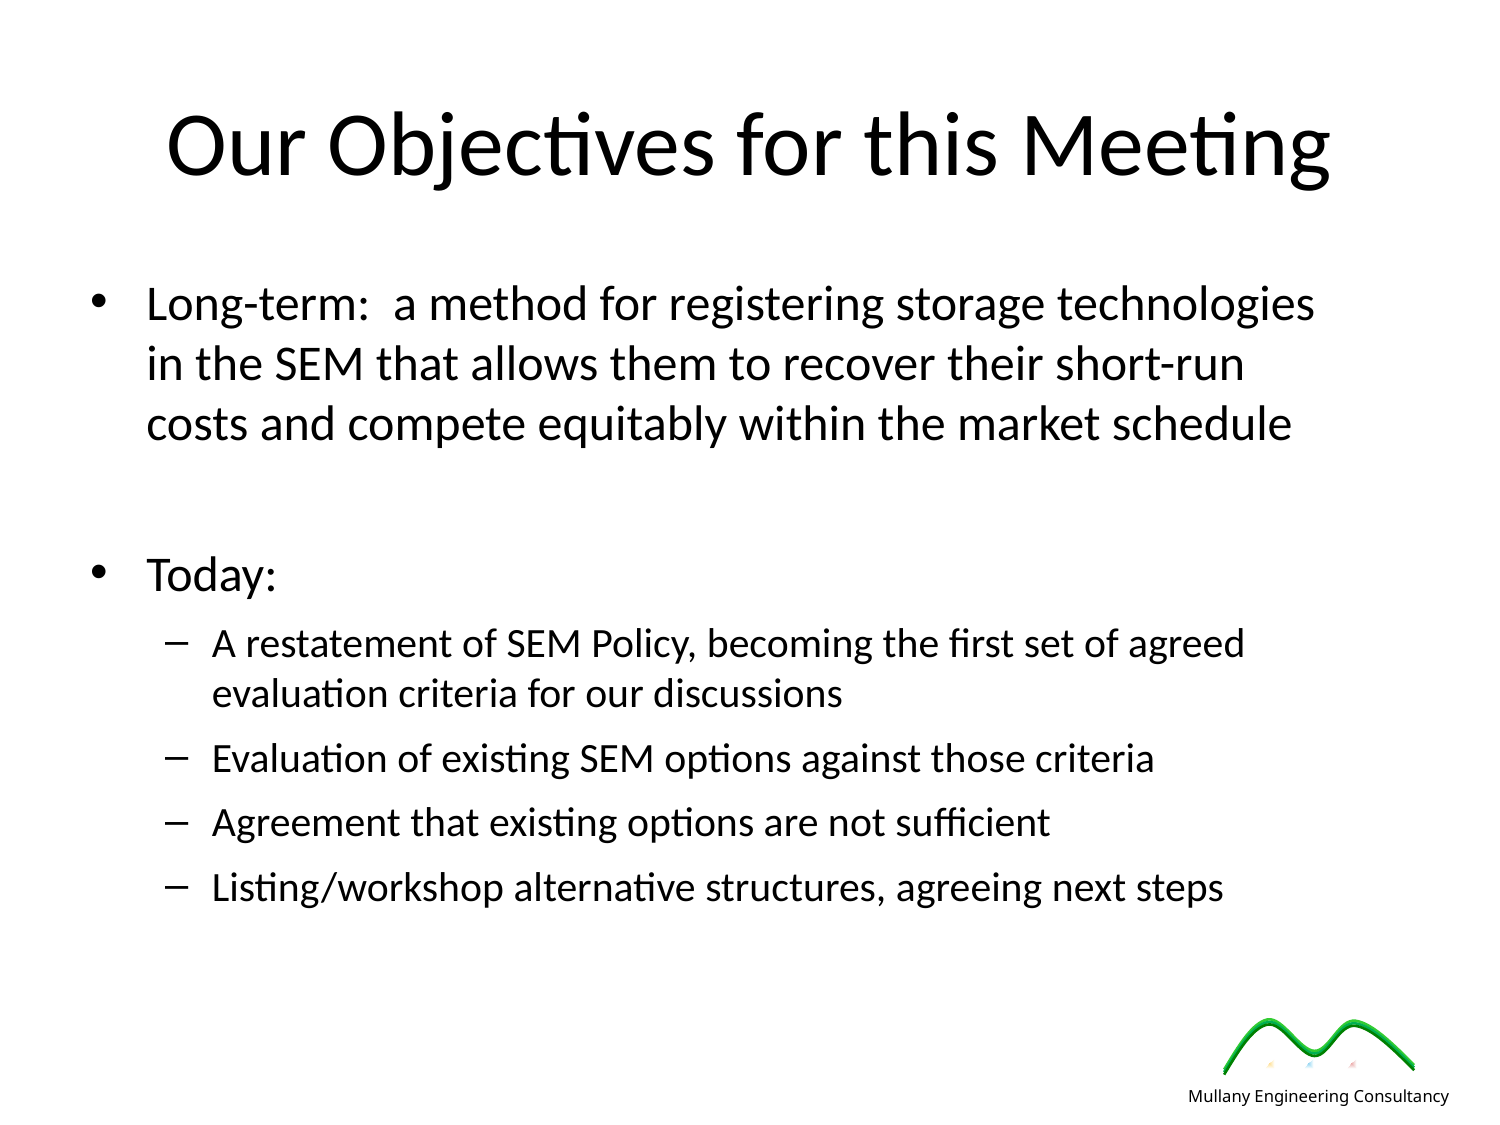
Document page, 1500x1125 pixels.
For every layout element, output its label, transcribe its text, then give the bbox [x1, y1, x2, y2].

title Our Objectives for this Meeting [75, 45, 1425, 233]
list Long-term: a method for registering storage technologies in the SEM that allows them to recover their short-run costs and compete equitably within the market schedule Today: A restatement of SEM Policy, becoming the first set of agreed evaluation criteria for our discussions Evaluation of existing SEM options against those criteria Agreement that existing options are not sufficient Listing/workshop alternative structures, agreeing next steps [75, 262, 1358, 1005]
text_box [1151, 1016, 1487, 1118]
